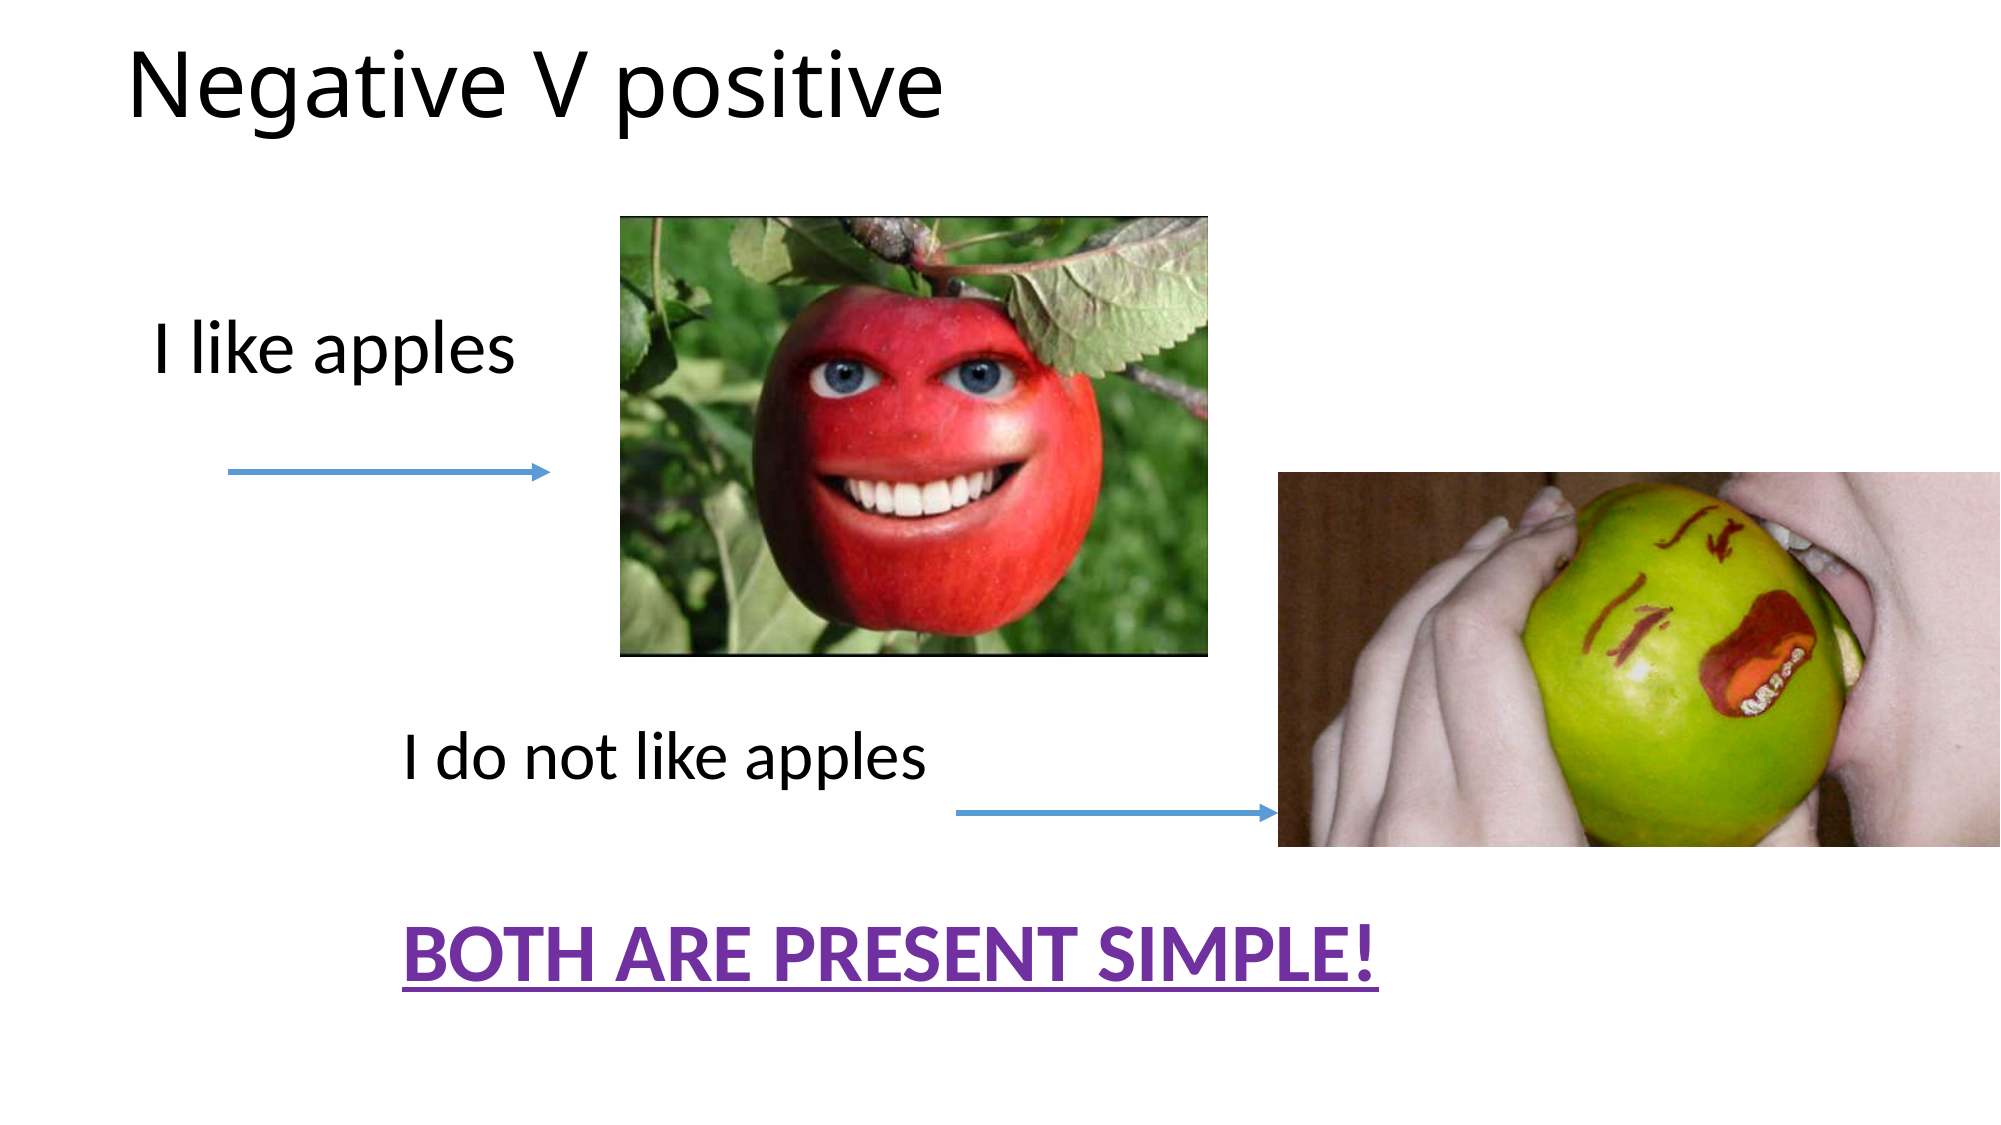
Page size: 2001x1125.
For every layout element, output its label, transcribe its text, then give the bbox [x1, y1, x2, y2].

picture [1278, 472, 2000, 847]
picture [620, 216, 1208, 657]
list I like apples I do not like apples BOTH ARE PRESENT SIMPLE! [137, 299, 1863, 1014]
title Negative V positive [110, 0, 1836, 197]
